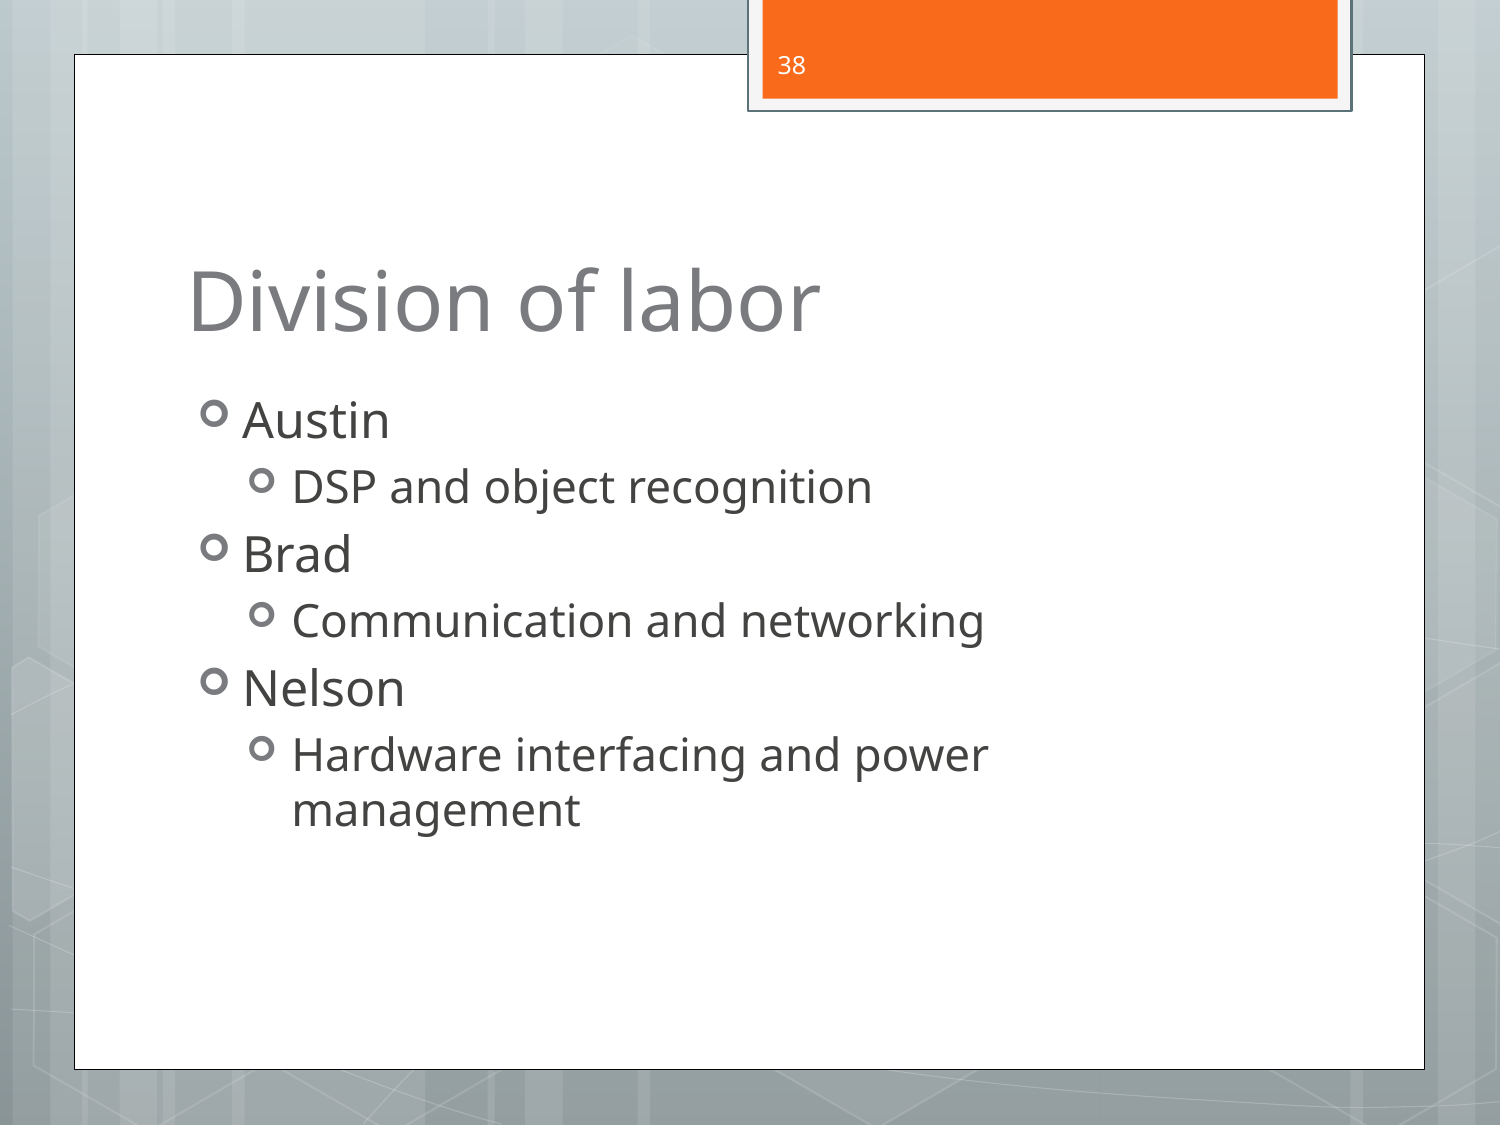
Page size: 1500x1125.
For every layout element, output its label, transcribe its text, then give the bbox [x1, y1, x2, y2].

title Division of labor [171, 168, 1324, 357]
slide_number 38 [762, 36, 982, 97]
list Austin DSP and object recognition Brad Communication and networking Nelson Hardware interfacing and power management [171, 381, 1283, 957]
